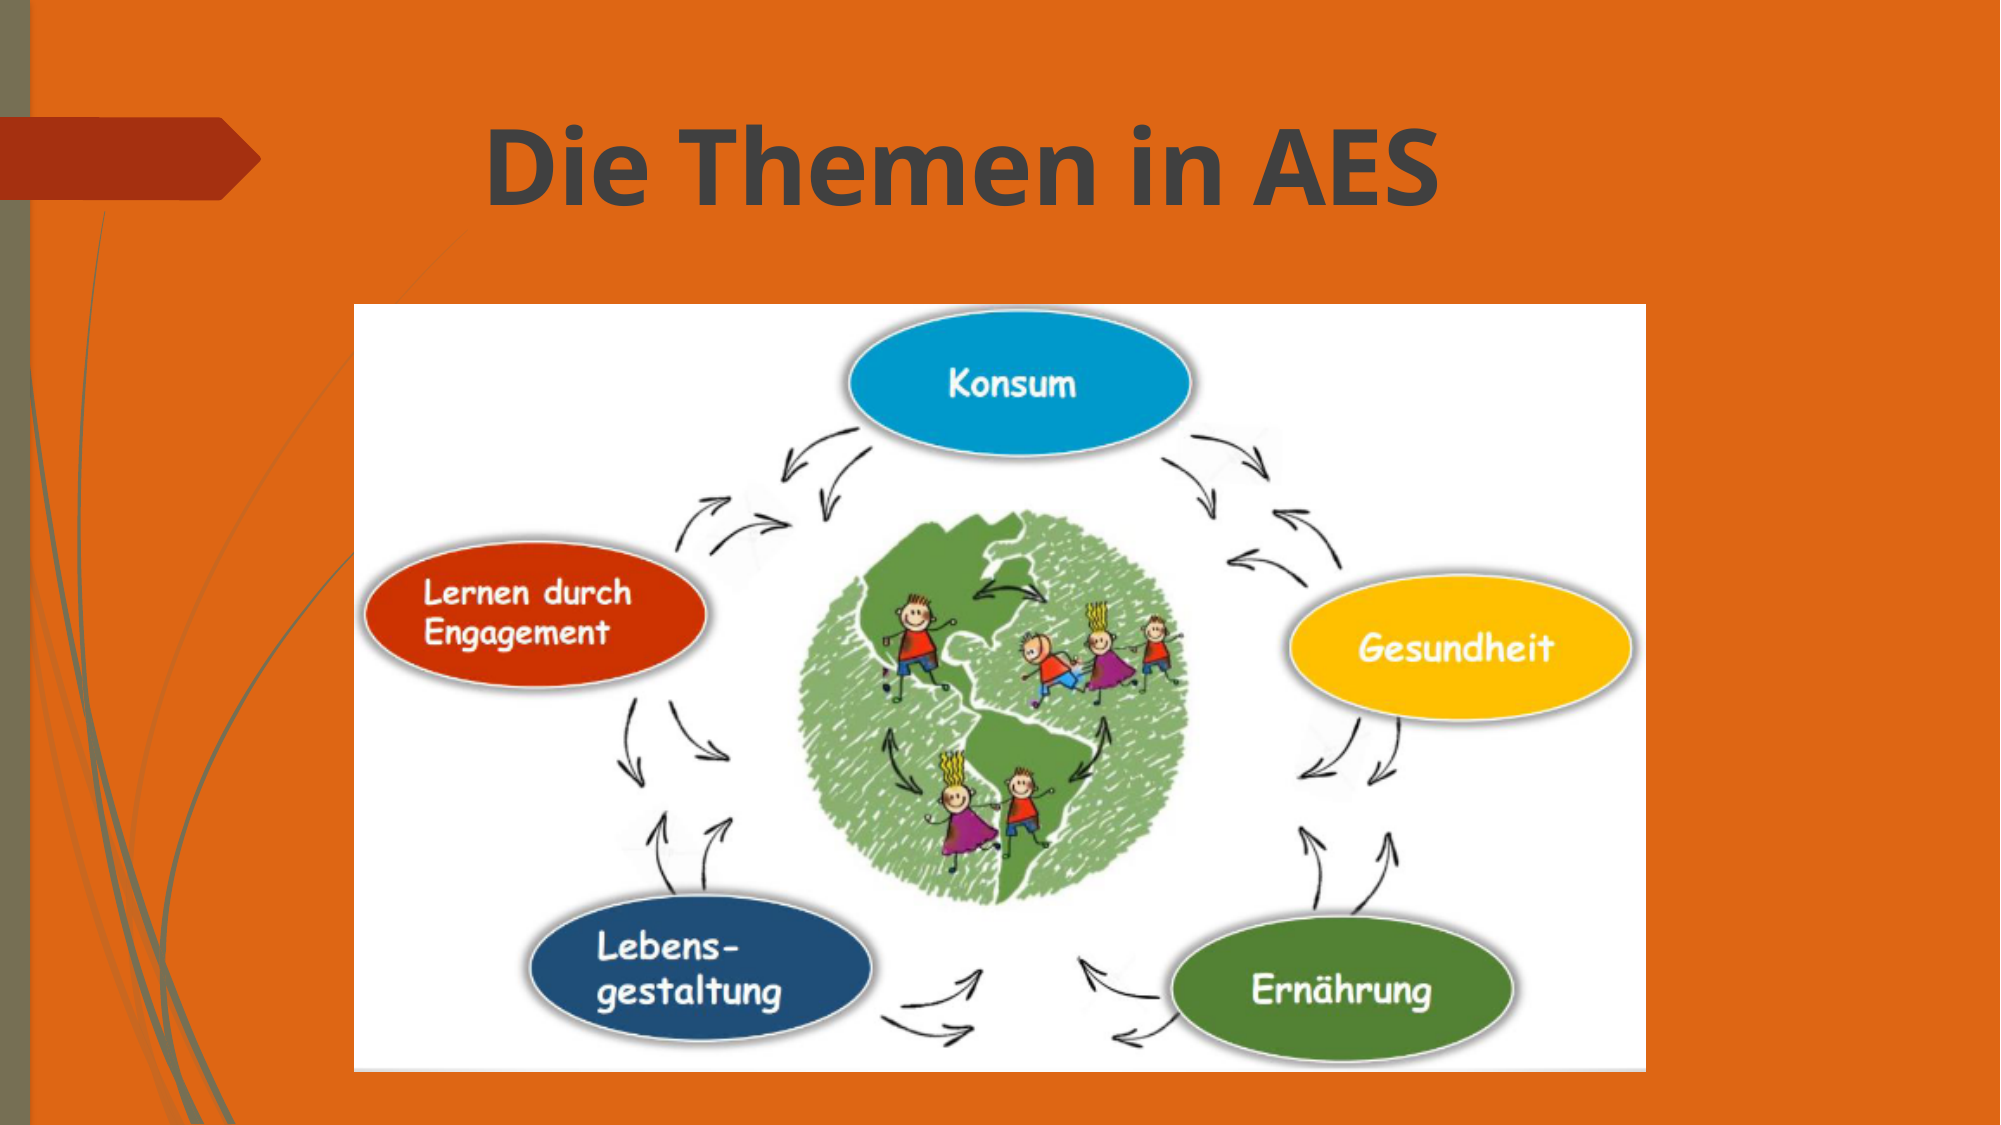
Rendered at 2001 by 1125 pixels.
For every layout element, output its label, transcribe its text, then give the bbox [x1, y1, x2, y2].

text_box Die Themen in AES [466, 53, 1534, 235]
picture [354, 304, 1646, 1072]
